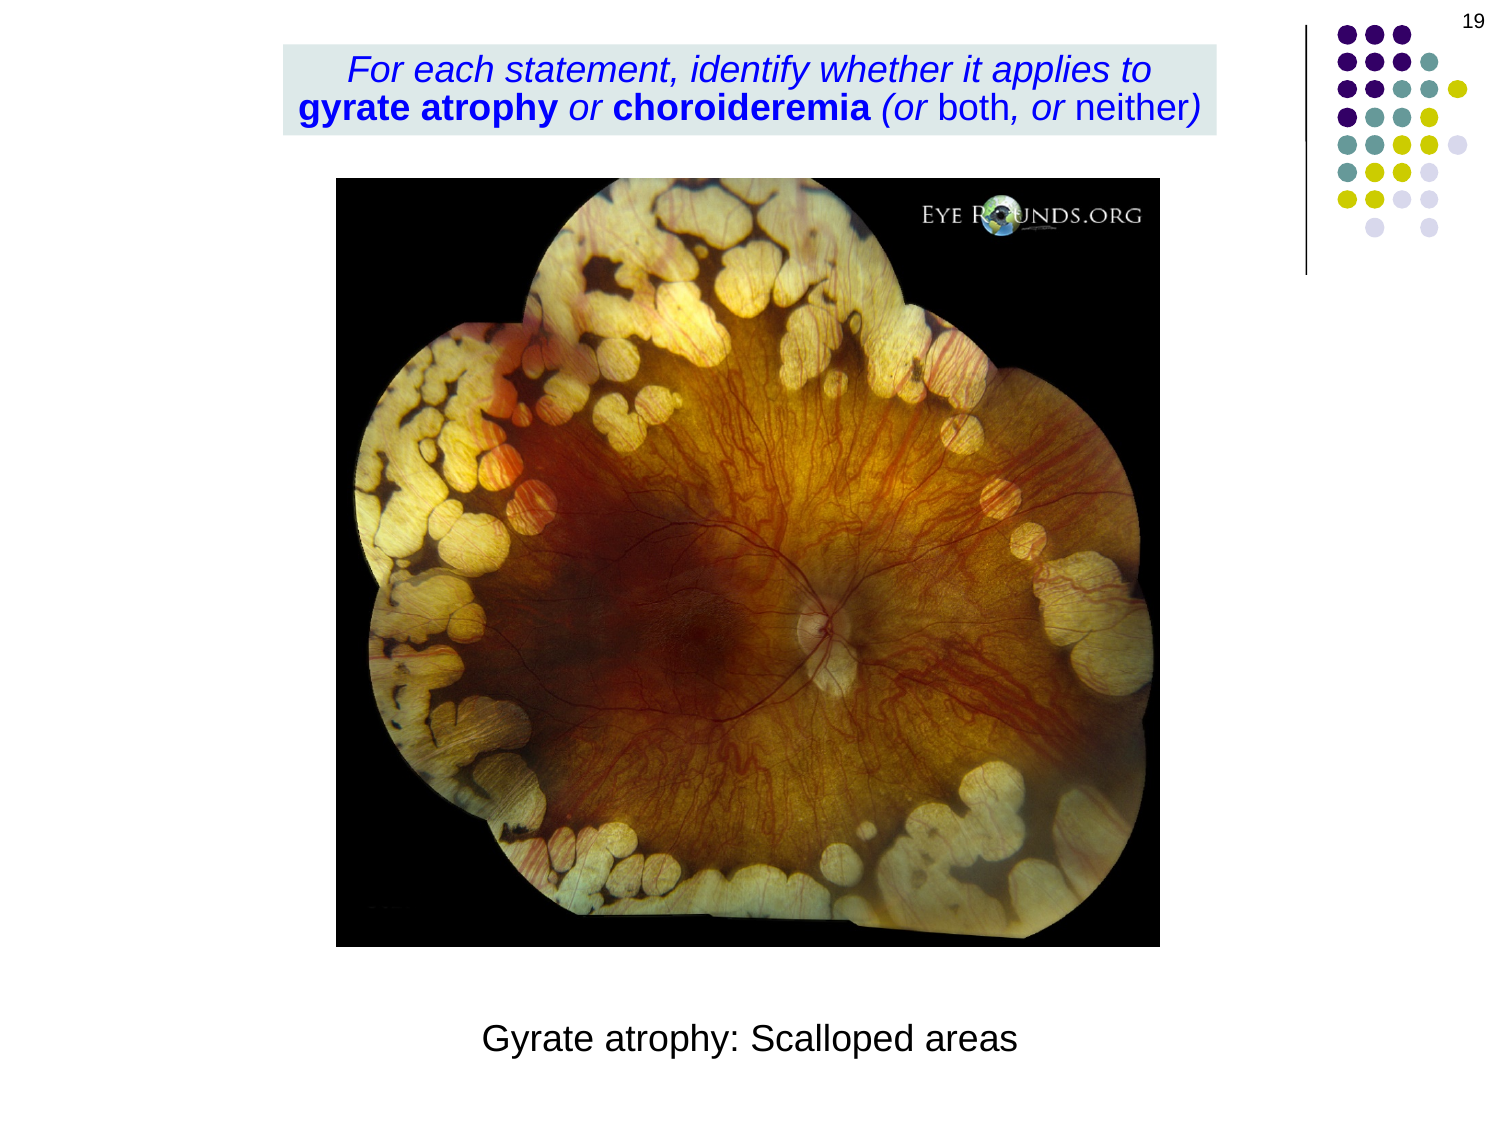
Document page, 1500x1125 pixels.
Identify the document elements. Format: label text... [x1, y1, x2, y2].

text_box Gyrate atrophy: Scalloped areas [466, 1006, 1034, 1067]
text_box For each statement, identify whether it applies to gyrate atrophy or choroideremia (or both, or neither) [283, 44, 1217, 136]
picture [335, 177, 1160, 948]
slide_number 19 [1149, 0, 1500, 75]
